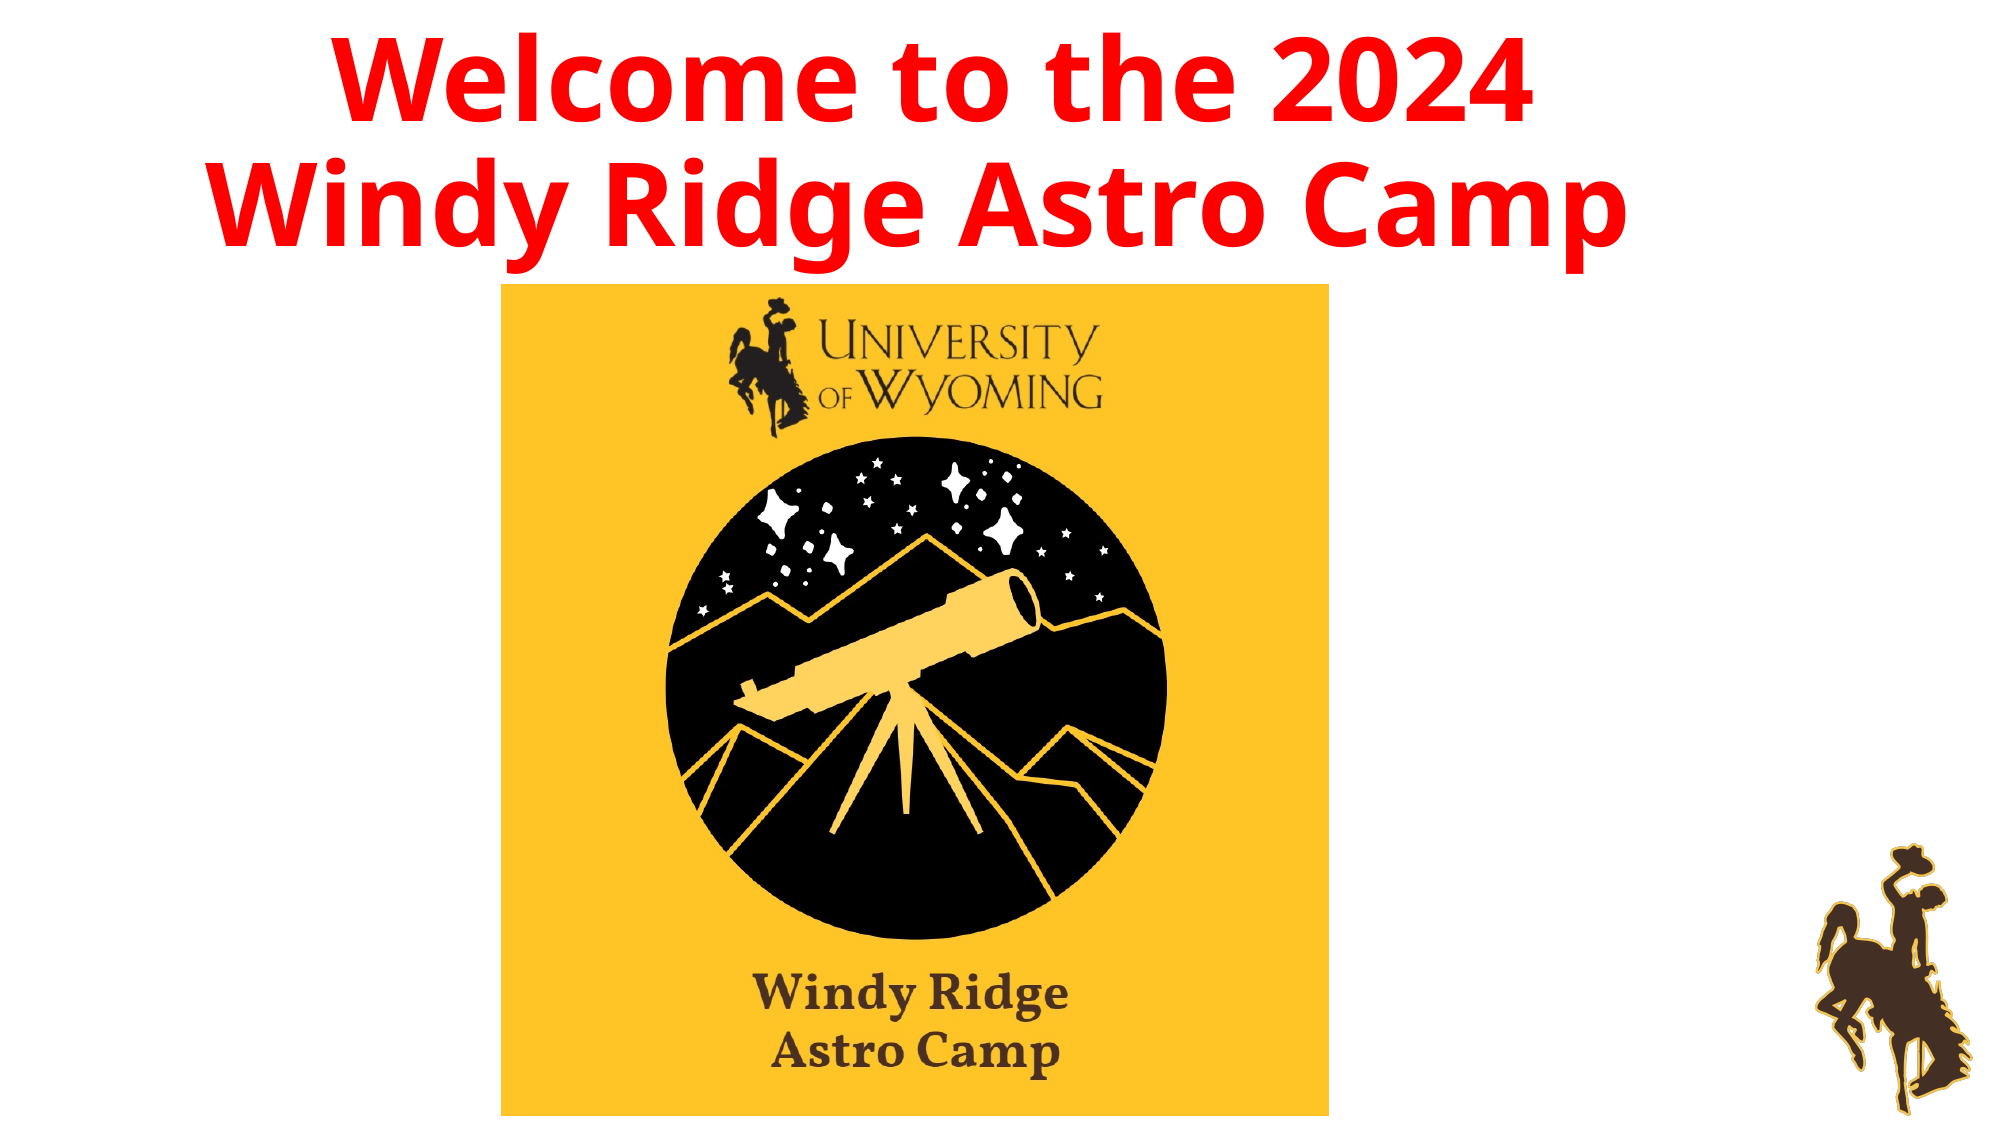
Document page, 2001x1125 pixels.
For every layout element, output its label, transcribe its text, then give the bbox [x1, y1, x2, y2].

picture [500, 284, 1329, 1116]
picture [1815, 843, 1973, 1116]
title Welcome to the 2024 Windy Ridge Astro Camp [183, 10, 1684, 280]
